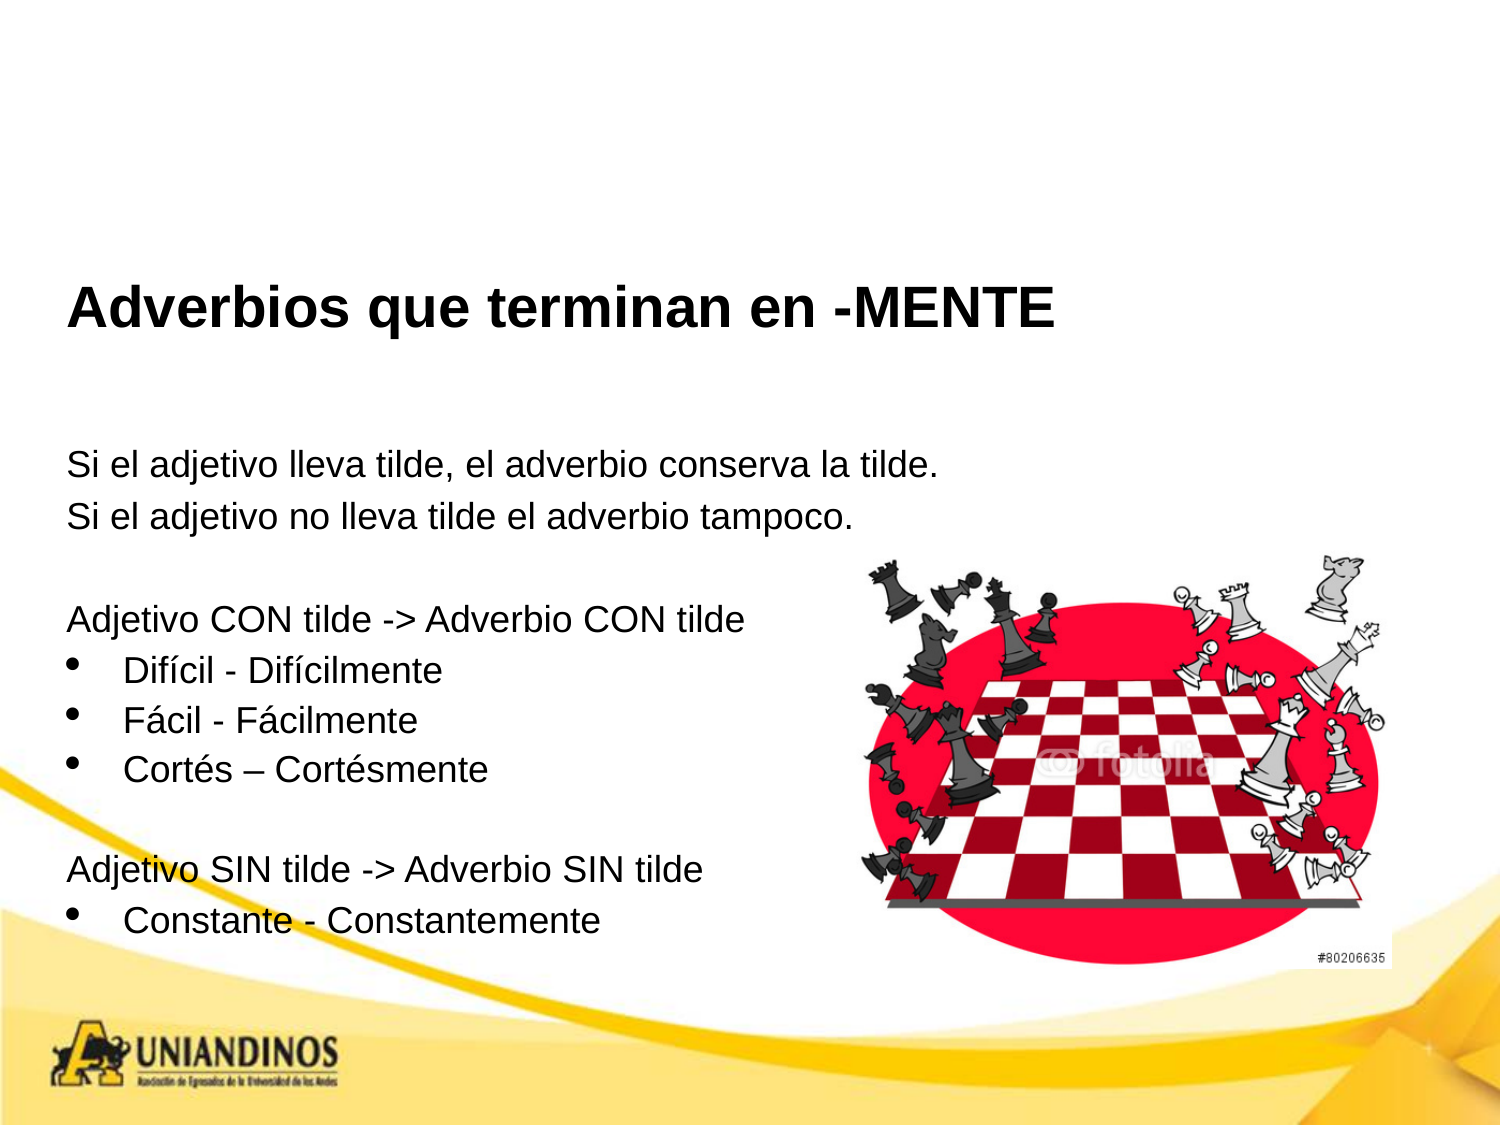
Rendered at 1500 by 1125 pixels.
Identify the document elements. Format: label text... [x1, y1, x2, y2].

text_box Adverbios que terminan en -MENTE Si el adjetivo lleva tilde, el adverbio conserva la tilde. Si el adjetivo no lleva tilde el adverbio tampoco. Adjetivo CON tilde -> Adverbio CON tilde Difícil - Difícilmente Fácil - Fácilmente Cortés – Cortésmente Adjetivo SIN tilde -> Adverbio SIN tilde Constante - Constantemente [51, 172, 1125, 949]
picture [0, 0, 1500, 1125]
text_box [1125, 269, 1400, 725]
